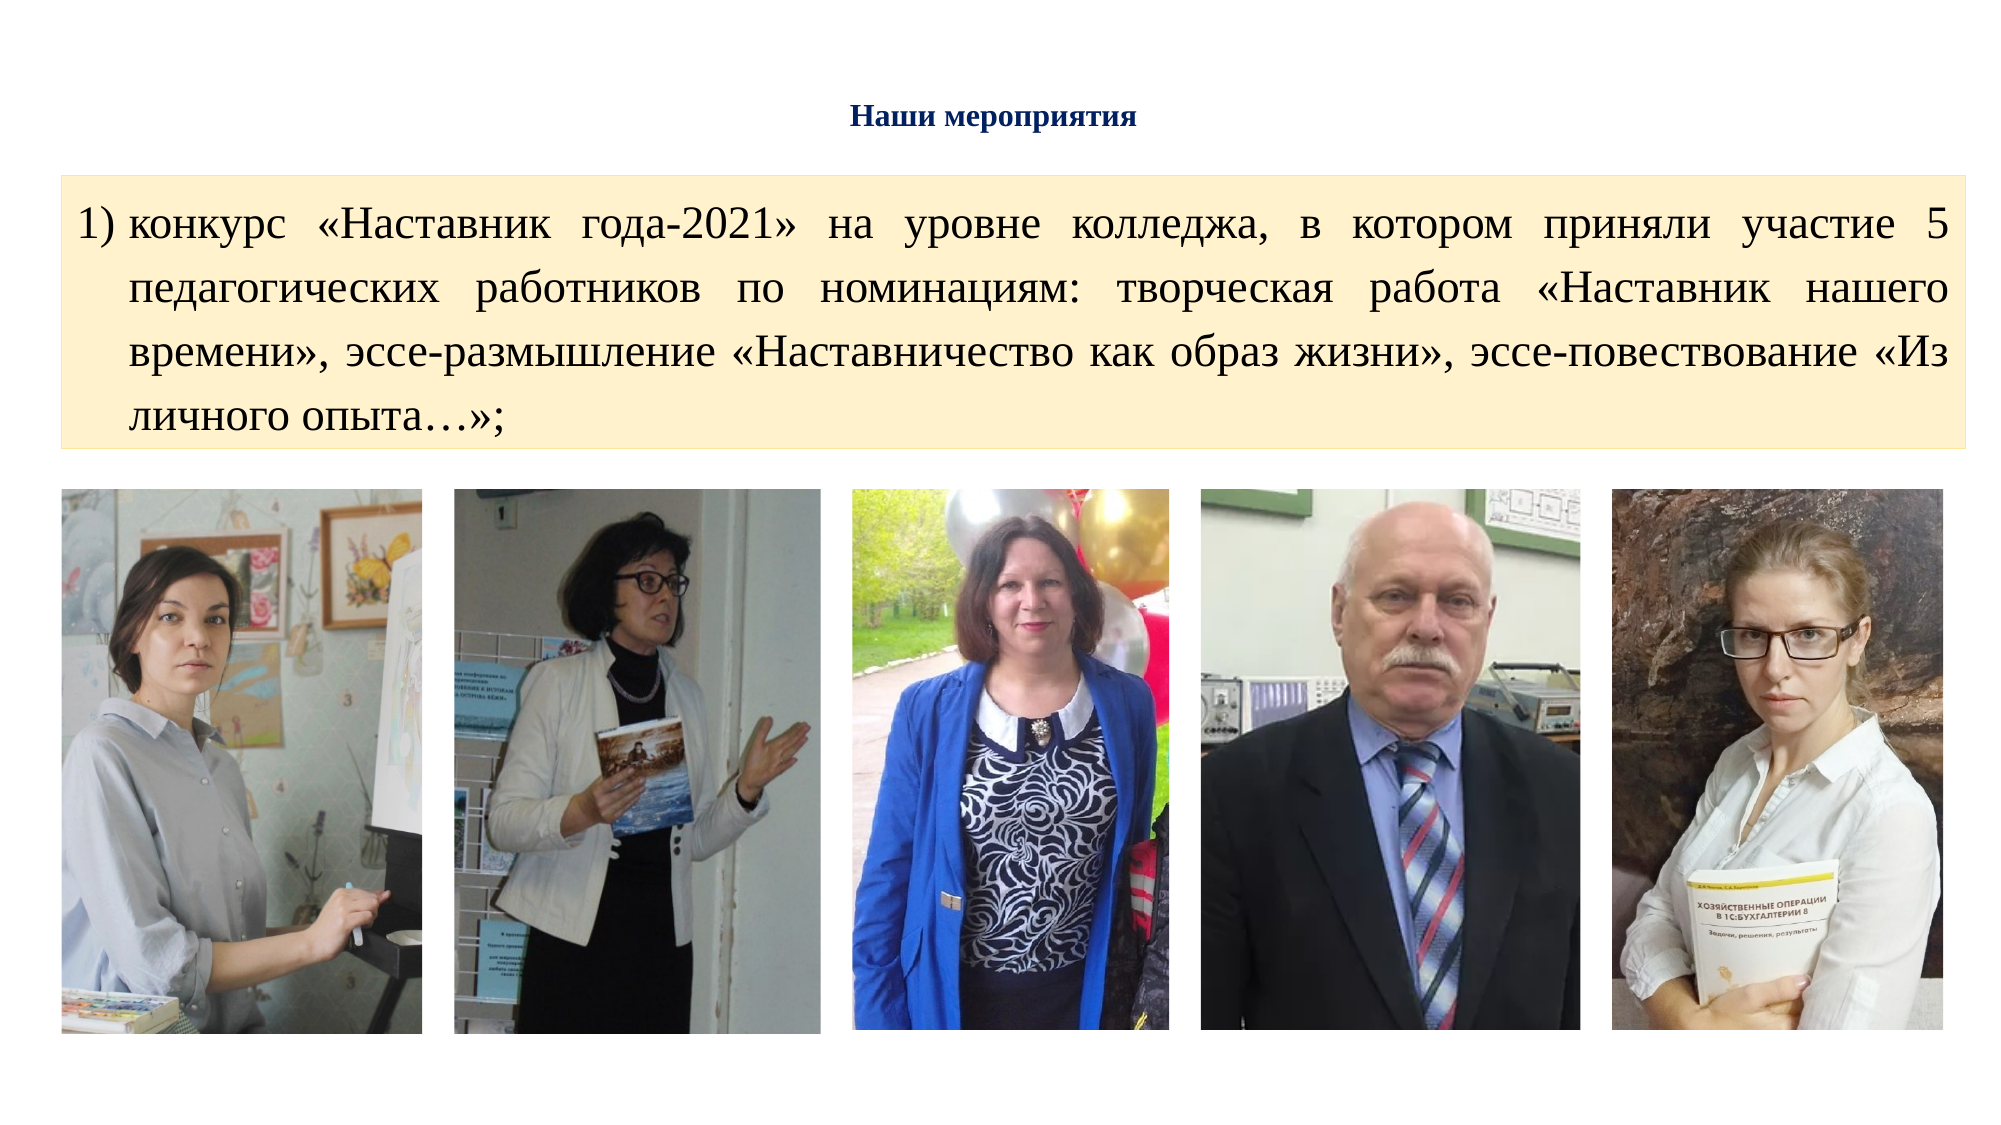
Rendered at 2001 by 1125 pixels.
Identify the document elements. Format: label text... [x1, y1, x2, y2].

picture [852, 489, 1170, 1030]
picture [454, 489, 821, 1034]
picture [1200, 489, 1581, 1030]
picture [1612, 489, 1944, 1030]
picture [61, 489, 423, 1034]
title Наши мероприятия [116, 83, 1842, 175]
list конкурс «Наставник года-2021» на уровне колледжа, в котором приняли участие 5 педагогических работников по номинациям: творческая работа «Наставник нашего времени», эссе-размышление «Наставничество как образ жизни», эссе-повествование «Из личного опыта…»; [61, 175, 1966, 449]
